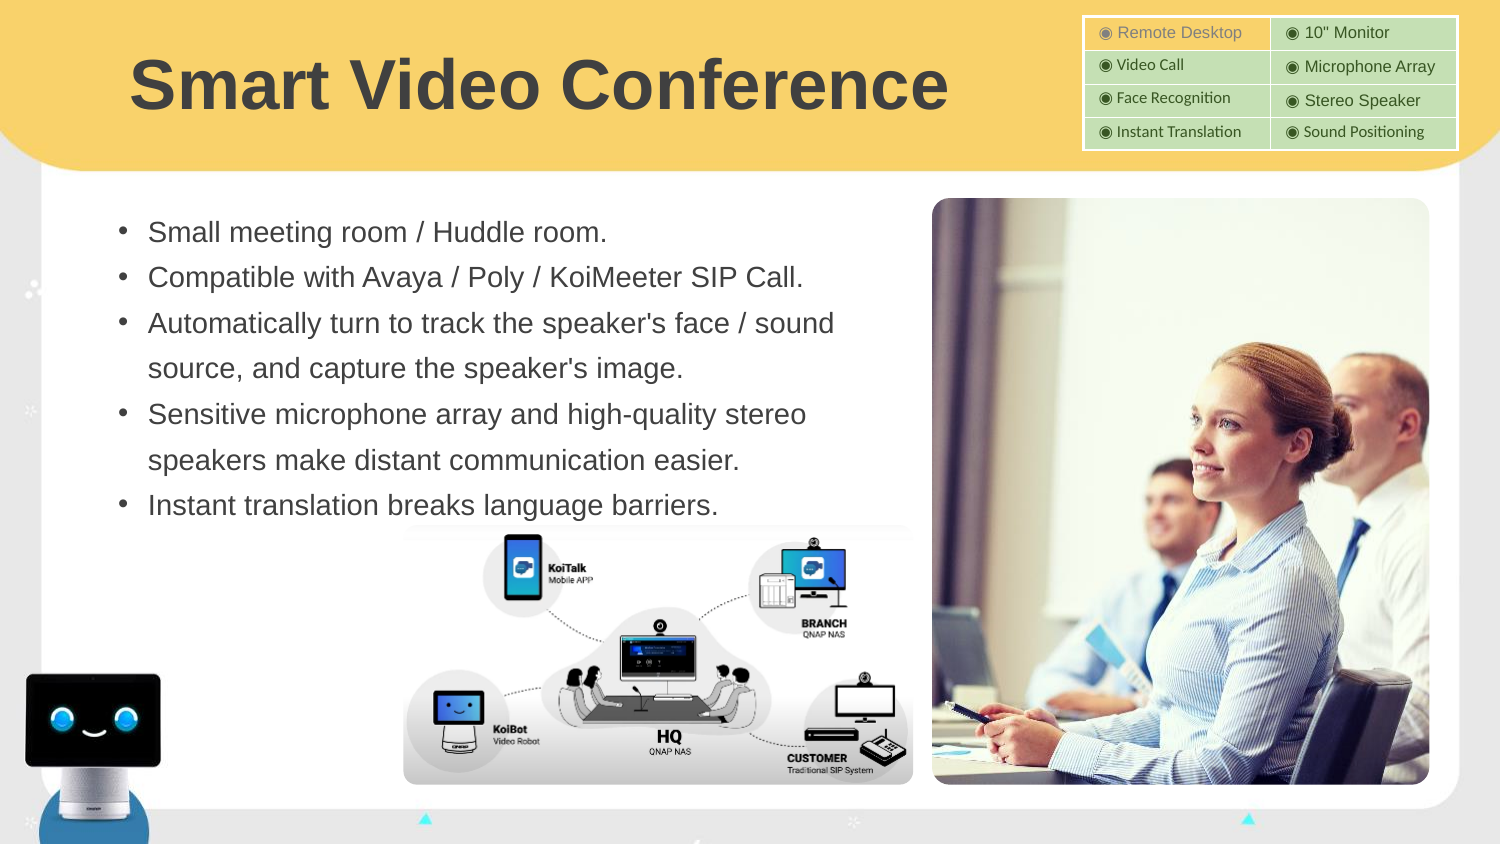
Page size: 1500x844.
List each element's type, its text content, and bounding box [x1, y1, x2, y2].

table_header ◉ 10" Monitor [1271, 18, 1456, 50]
table_cell ◉ Video Call [1085, 51, 1270, 84]
list Small meeting room / Huddle room. Compatible with Avaya / Poly / KoiMeeter SIP Call. Automatically turn to track the speaker's face / sound source, and capture the speaker's image. Sensitive microphone array and high-quality stereo speakers make distant communication easier. Instant translation breaks language barriers. [103, 194, 914, 760]
table_cell ◉ Instant Translation [1085, 118, 1270, 149]
table_header ◉ Remote Desktop [1085, 18, 1270, 50]
title Smart Video Conference [103, 0, 1397, 173]
table_cell ◉ Stereo Speaker [1271, 85, 1456, 117]
table_cell ◉ Sound Positioning [1271, 118, 1456, 149]
table_cell ◉ Microphone Array [1271, 51, 1456, 84]
picture [0, 0, 1500, 844]
table_cell ◉ Face Recognition [1085, 85, 1270, 117]
